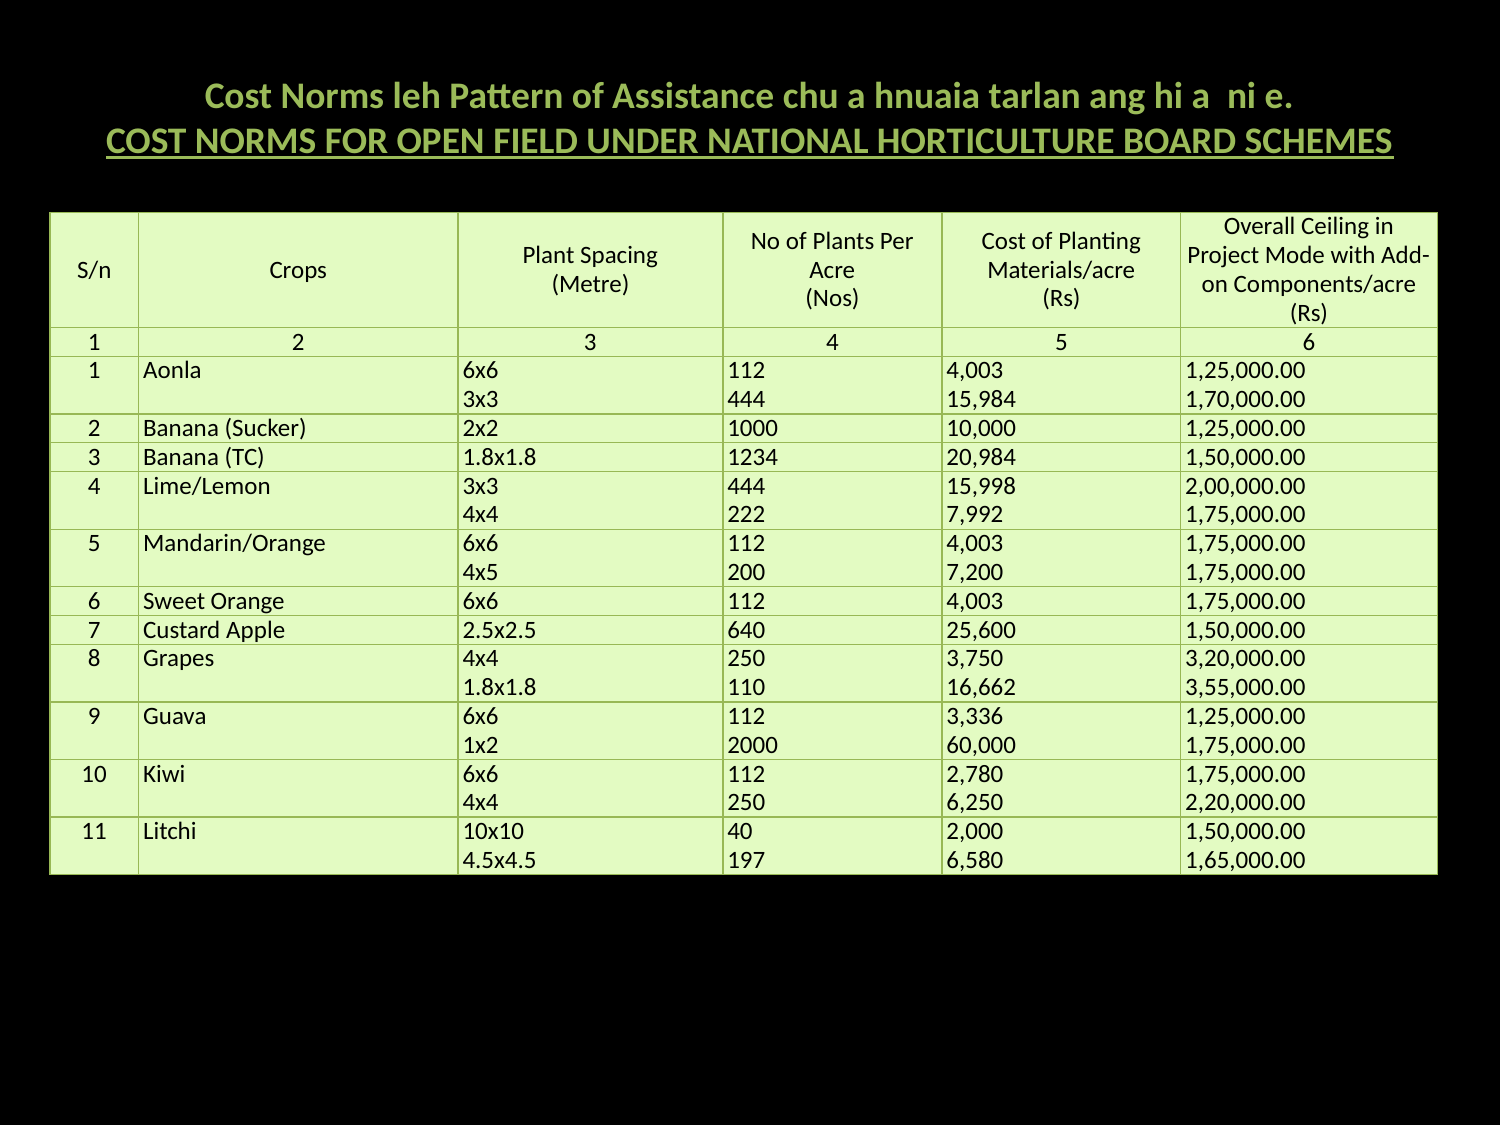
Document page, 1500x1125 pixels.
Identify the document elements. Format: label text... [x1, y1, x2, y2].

table_cell Kiwi [139, 760, 457, 816]
table_cell 6x6 3x3 [459, 357, 722, 413]
table_cell Guava [139, 703, 457, 759]
table_cell 112 [724, 587, 941, 615]
table_cell 1,50,000.00 [1181, 443, 1437, 471]
table_cell 3 [51, 443, 138, 471]
table_cell Sweet Orange [139, 587, 457, 615]
table_cell 112 200 [724, 530, 941, 586]
title Cost Norms leh Pattern of Assistance chu a hnuaia tarlan ang hi a ni e. COST NORMS FOR OPEN FIELD UNDER NATIONAL HORTICULTURE BOARD SCHEMES [75, 45, 1425, 212]
table_cell 25,600 [943, 616, 1180, 644]
table_cell 2,780 6,250 [943, 760, 1180, 816]
table_cell 1,25,000.00 1,70,000.00 [1181, 357, 1437, 413]
table_cell 9 [51, 703, 138, 759]
table_cell 3,336 60,000 [943, 703, 1180, 759]
table_cell 10x10 4.5x4.5 [459, 818, 722, 874]
table_cell Custard Apple [139, 616, 457, 644]
table_cell 3,20,000.00 3,55,000.00 [1181, 645, 1437, 701]
table_cell 1,25,000.00 1,75,000.00 [1181, 703, 1437, 759]
table_cell 444 222 [724, 472, 941, 529]
table_cell 1,75,000.00 1,75,000.00 [1181, 530, 1437, 586]
table_cell 5 [51, 530, 138, 586]
table_cell 6x6 4x5 [459, 530, 722, 586]
table_cell 1 [51, 328, 138, 356]
table_header Crops [139, 213, 457, 327]
table_cell 4,003 [943, 587, 1180, 615]
table_cell 1234 [724, 443, 941, 471]
table_cell 2x2 [459, 415, 722, 442]
table_cell 1000 [724, 415, 941, 442]
table_cell 1,50,000.00 [1181, 616, 1437, 644]
table_cell 4,003 7,200 [943, 530, 1180, 586]
table_cell 112 444 [724, 357, 941, 413]
table_cell Banana (Sucker) [139, 415, 457, 442]
table_cell 2.5x2.5 [459, 616, 722, 644]
table_cell 4,003 15,984 [943, 357, 1180, 413]
table_cell 2,000 6,580 [943, 818, 1180, 874]
table_cell 4 [724, 328, 941, 356]
table_cell 1,75,000.00 [1181, 587, 1437, 615]
table_cell 112 250 [724, 760, 941, 816]
table_cell 5 [943, 328, 1180, 356]
table_cell Aonla [139, 357, 457, 413]
table_cell 1.8x1.8 [459, 443, 722, 471]
table_cell 2 [139, 328, 457, 356]
table_cell 1 [51, 357, 138, 413]
table_cell 112 2000 [724, 703, 941, 759]
table_cell 3,750 16,662 [943, 645, 1180, 701]
table_cell Mandarin/Orange [139, 530, 457, 586]
table_cell 3x3 4x4 [459, 472, 722, 529]
table_cell 3 [459, 328, 722, 356]
table_cell 1,25,000.00 [1181, 415, 1437, 442]
table_cell 20,984 [943, 443, 1180, 471]
table_header Plant Spacing (Metre) [459, 213, 722, 327]
table_cell Banana (TC) [139, 443, 457, 471]
table_cell 640 [724, 616, 941, 644]
table_cell 2 [51, 415, 138, 442]
table_cell 7 [51, 616, 138, 644]
table_cell 4x4 1.8x1.8 [459, 645, 722, 701]
table_cell 6 [51, 587, 138, 615]
table_cell 11 [51, 818, 138, 874]
table_cell 10,000 [943, 415, 1180, 442]
table_header S/n [51, 213, 138, 327]
table_header No of Plants Per Acre (Nos) [724, 213, 941, 327]
table_cell 15,998 7,992 [943, 472, 1180, 529]
table_cell 4 [51, 472, 138, 529]
table_cell 10 [51, 760, 138, 816]
table_header Cost of Planting Materials/acre (Rs) [943, 213, 1180, 327]
table_cell 1,75,000.00 2,20,000.00 [1181, 760, 1437, 816]
table_cell 6x6 [459, 587, 722, 615]
table_cell 40 197 [724, 818, 941, 874]
table_cell 6 [1181, 328, 1437, 356]
table_cell 1,50,000.00 1,65,000.00 [1181, 818, 1437, 874]
table_cell Lime/Lemon [139, 472, 457, 529]
table_cell 6x6 4x4 [459, 760, 722, 816]
table_cell 8 [51, 645, 138, 701]
table_cell Grapes [139, 645, 457, 701]
table_cell Litchi [139, 818, 457, 874]
table_cell 2,00,000.00 1,75,000.00 [1181, 472, 1437, 529]
table_cell 6x6 1x2 [459, 703, 722, 759]
table_cell 250 110 [724, 645, 941, 701]
table_header Overall Ceiling in Project Mode with Add-on Components/acre (Rs) [1181, 213, 1437, 327]
